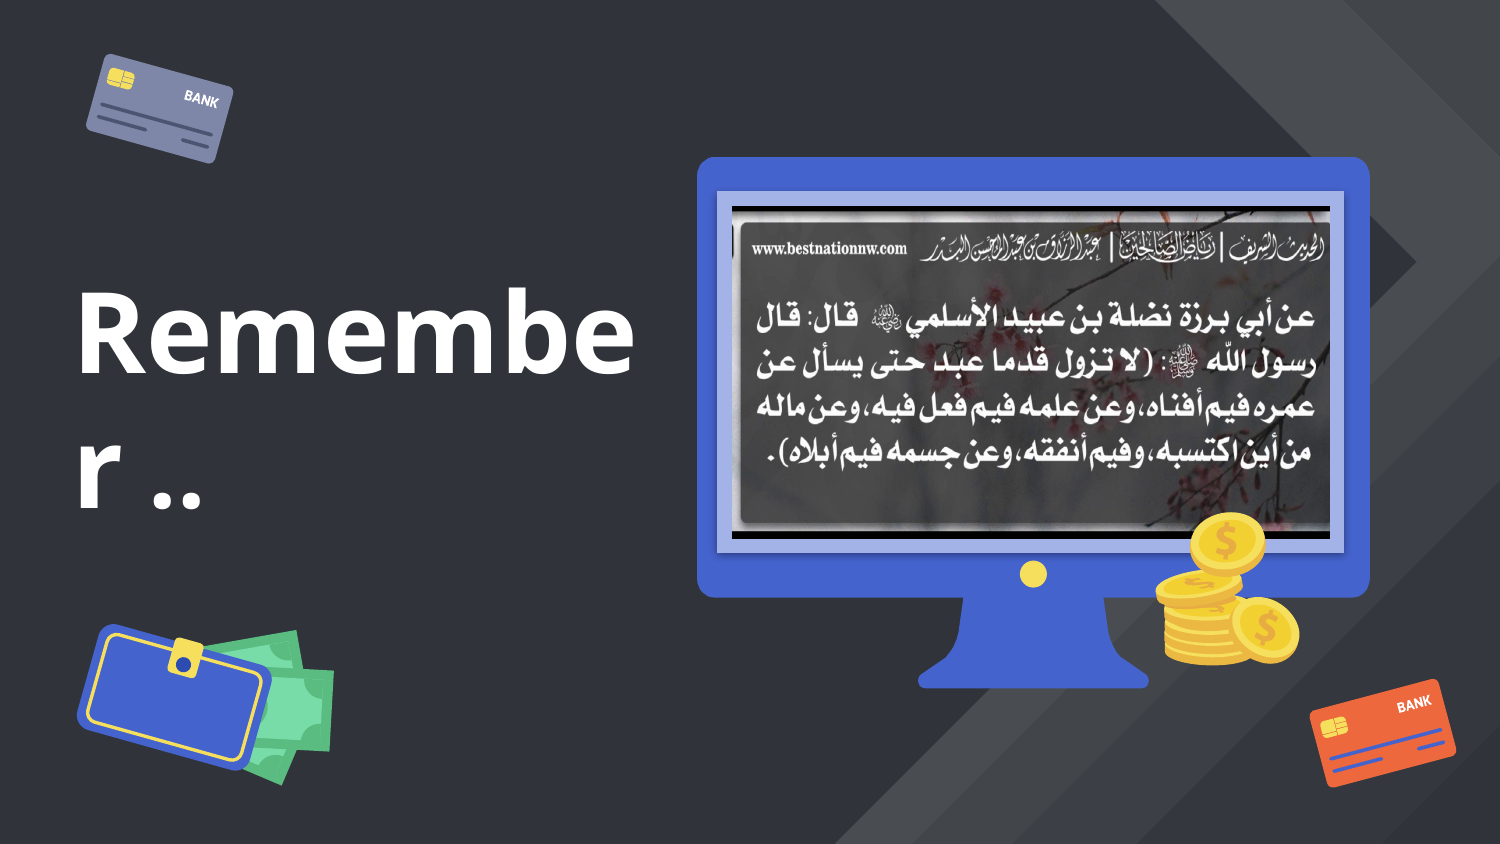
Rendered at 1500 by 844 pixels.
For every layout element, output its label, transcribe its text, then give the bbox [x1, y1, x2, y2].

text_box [1153, 568, 1302, 666]
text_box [1185, 511, 1270, 578]
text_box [88, 610, 343, 765]
picture [731, 205, 1331, 540]
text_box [696, 156, 1370, 689]
title Remember .. [57, 246, 669, 338]
